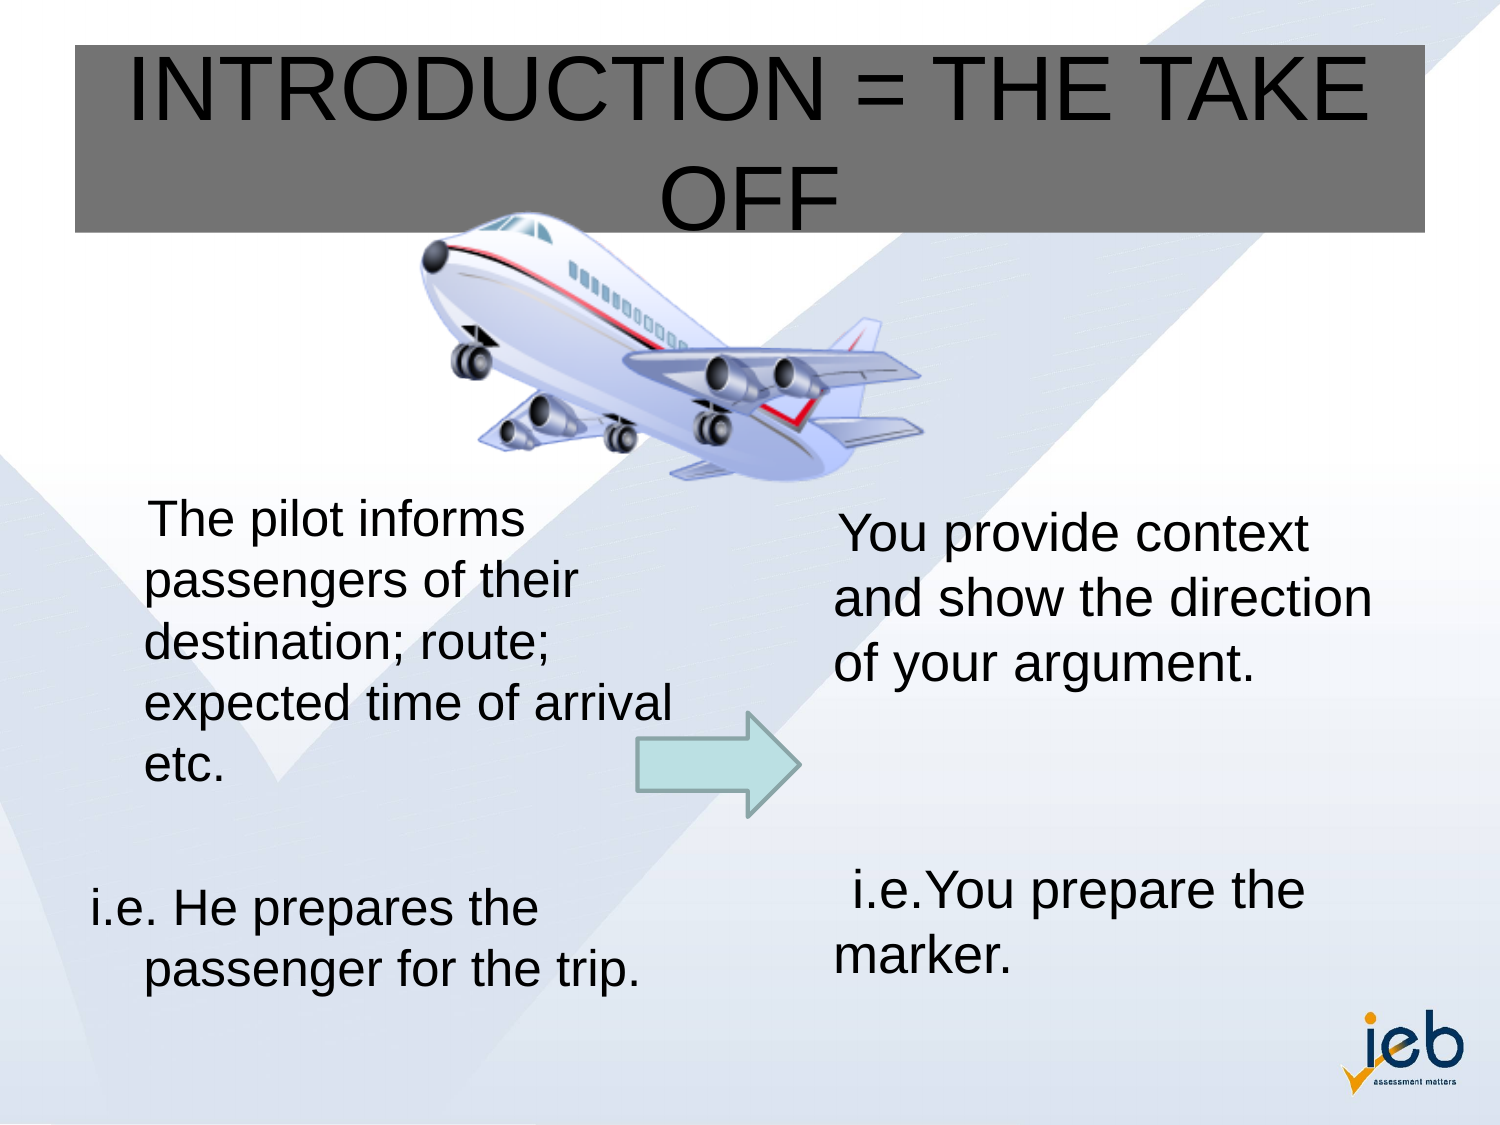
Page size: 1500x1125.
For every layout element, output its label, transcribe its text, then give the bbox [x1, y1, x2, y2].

list The pilot informs passengers of their destination; route; expected time of arrival etc. i.e. He prepares the passenger for the trip. [75, 262, 738, 1005]
text_box [635, 710, 803, 819]
picture [0, 0, 1500, 1125]
list You provide context and show the direction of your argument. i.e.You prepare the marker. [762, 262, 1425, 1005]
title INTRODUCTION = THE TAKE OFF [75, 45, 1425, 233]
